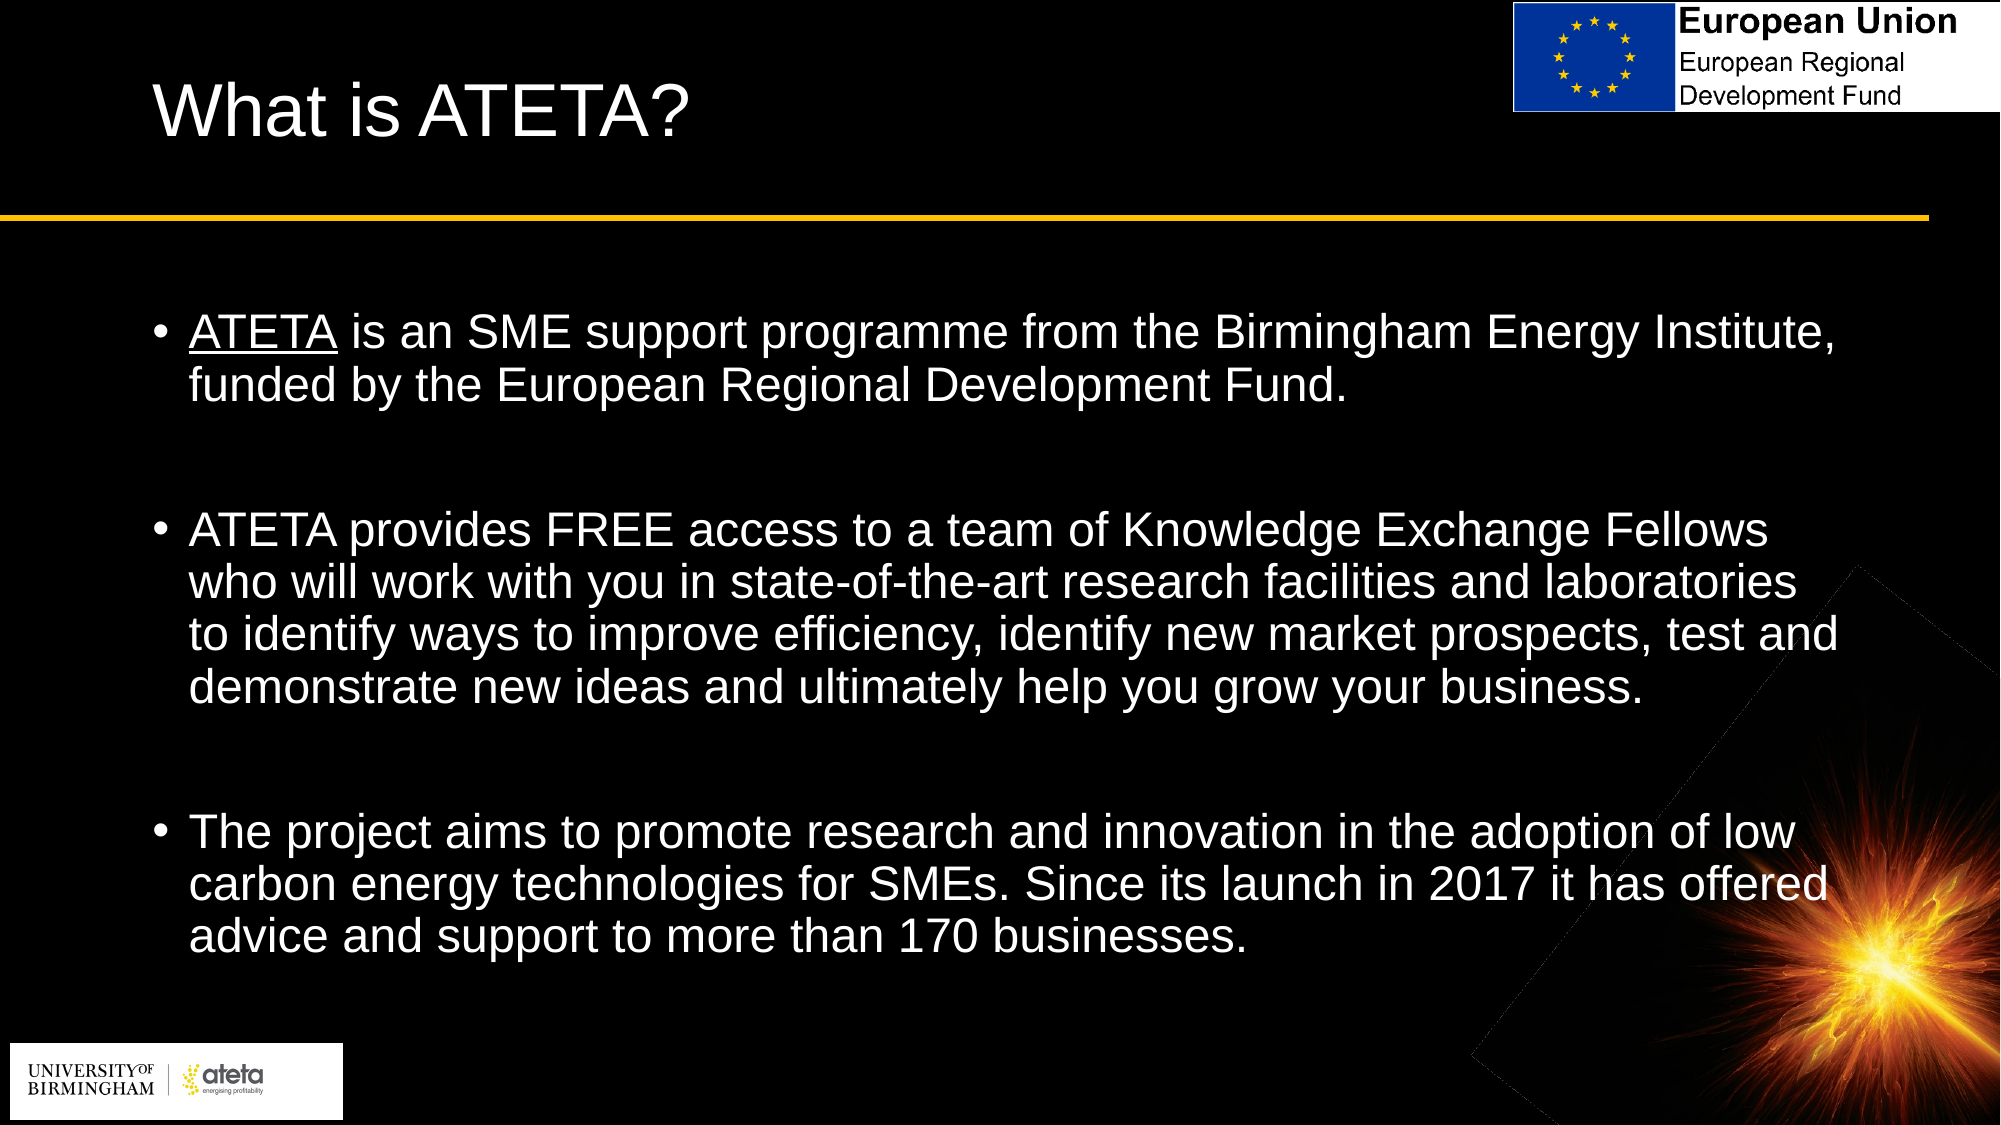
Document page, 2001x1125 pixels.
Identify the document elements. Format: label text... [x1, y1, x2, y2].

picture [10, 1043, 343, 1120]
title What is ATETA? [137, 3, 1863, 221]
picture [1512, 2, 2000, 113]
list ATETA is an SME support programme from the Birmingham Energy Institute, funded by the European Regional Development Fund. ATETA provides FREE access to a team of Knowledge Exchange Fellows who will work with you in state-of-the-art research facilities and laboratories to identify ways to improve efficiency, identify new market prospects, test and demonstrate new ideas and ultimately help you grow your business. The project aims to promote research and innovation in the adoption of low carbon energy technologies for SMEs. Since its launch in 2017 it has offered advice and support to more than 170 businesses. [137, 299, 1863, 1014]
picture [1471, 570, 2001, 1125]
